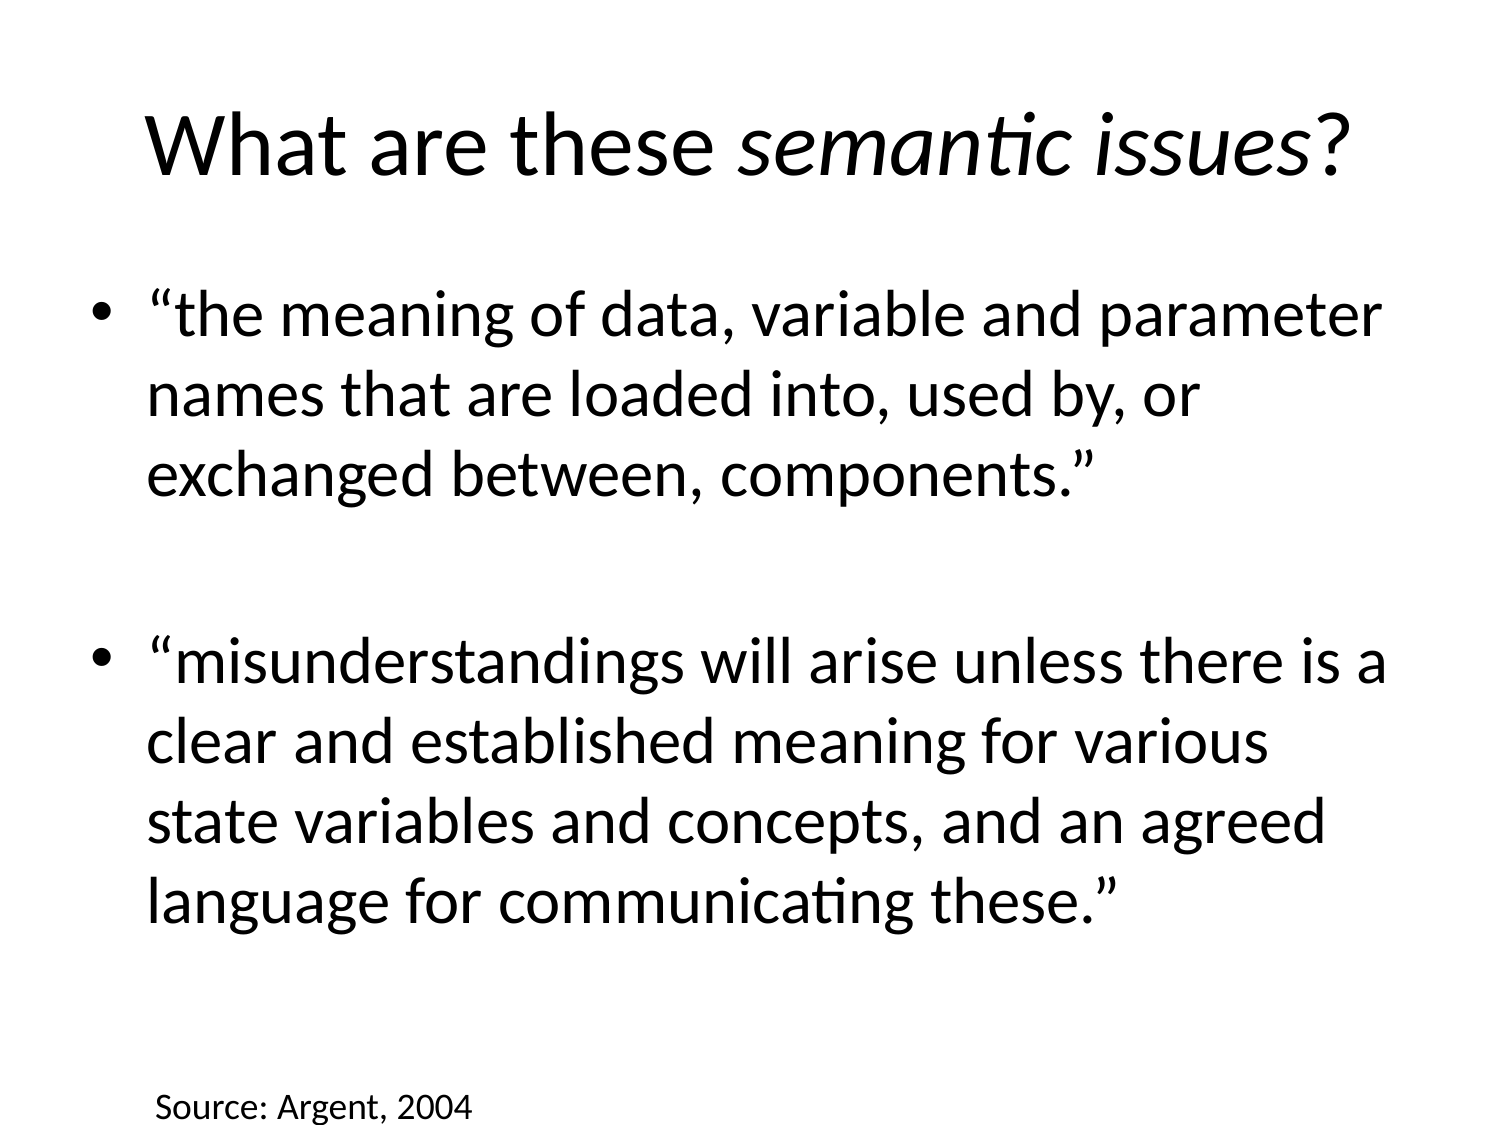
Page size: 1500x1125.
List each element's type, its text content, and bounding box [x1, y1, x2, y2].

list “the meaning of data, variable and parameter names that are loaded into, used by, or exchanged between, components.” “misunderstandings will arise unless there is a clear and established meaning for various state variables and concepts, and an agreed language for communicating these.” [75, 262, 1425, 1005]
text_box Source: Argent, 2004 [140, 1074, 489, 1125]
title What are these semantic issues? [75, 45, 1425, 233]
